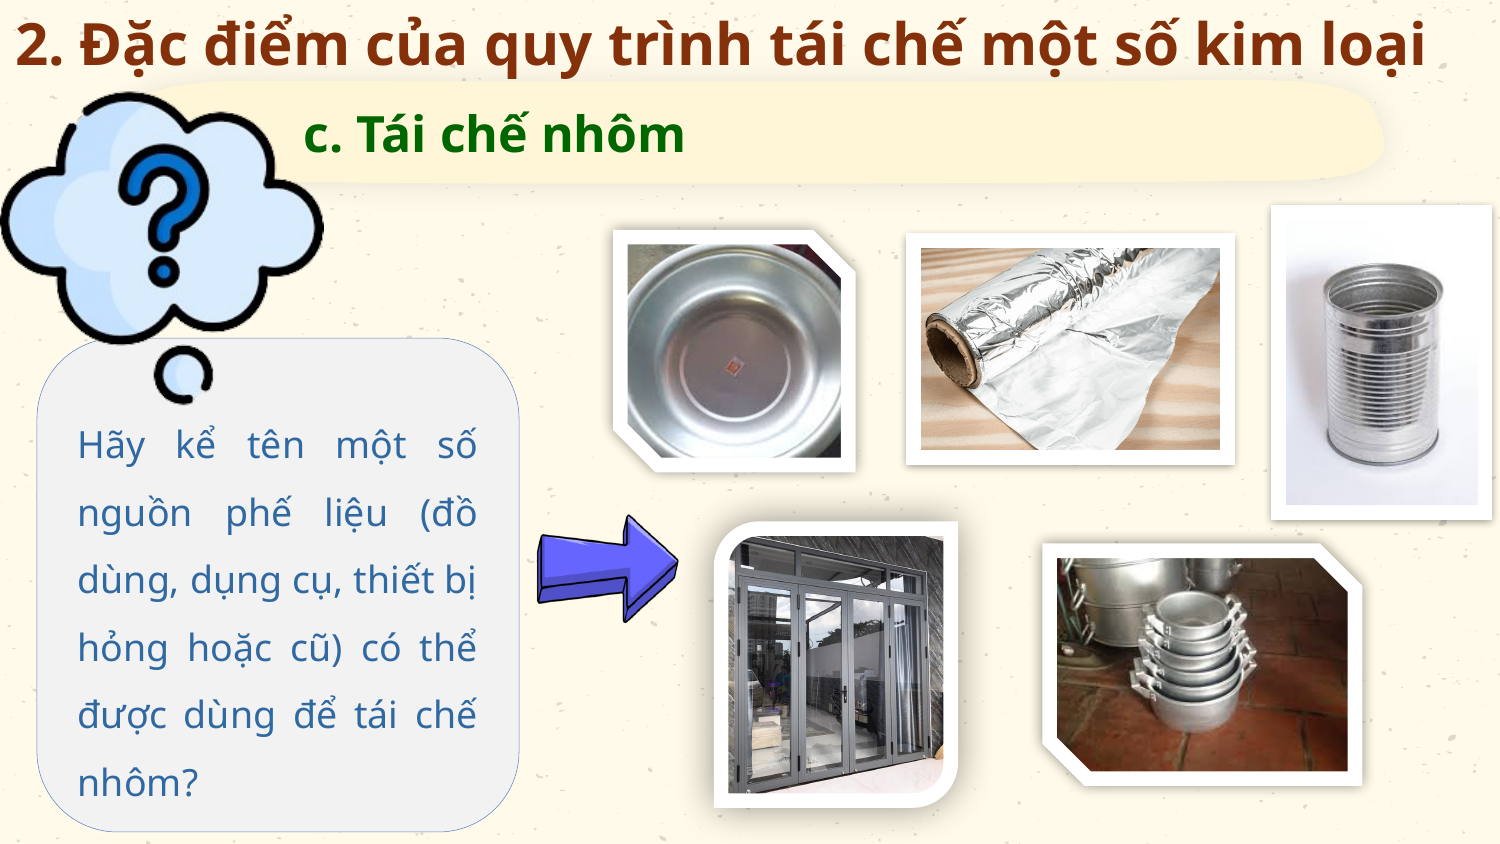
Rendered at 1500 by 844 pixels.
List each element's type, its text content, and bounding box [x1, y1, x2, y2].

picture [720, 528, 951, 801]
text_box Hãy kể tên một số nguồn phế liệu (đồ dùng, dụng cụ, thiết bị hỏng hoặc cũ) có thể được dùng để tái chế nhôm? [63, 391, 493, 812]
text_box 2. Đặc điểm của quy trình tái chế một số kim loại [0, 11, 1500, 81]
title c. Tái chế nhôm [327, 104, 1500, 174]
picture [518, 236, 849, 694]
picture [1049, 550, 1356, 779]
picture [920, 247, 1221, 451]
picture [1285, 219, 1479, 506]
text_box [34, 335, 522, 835]
picture [0, 86, 324, 411]
